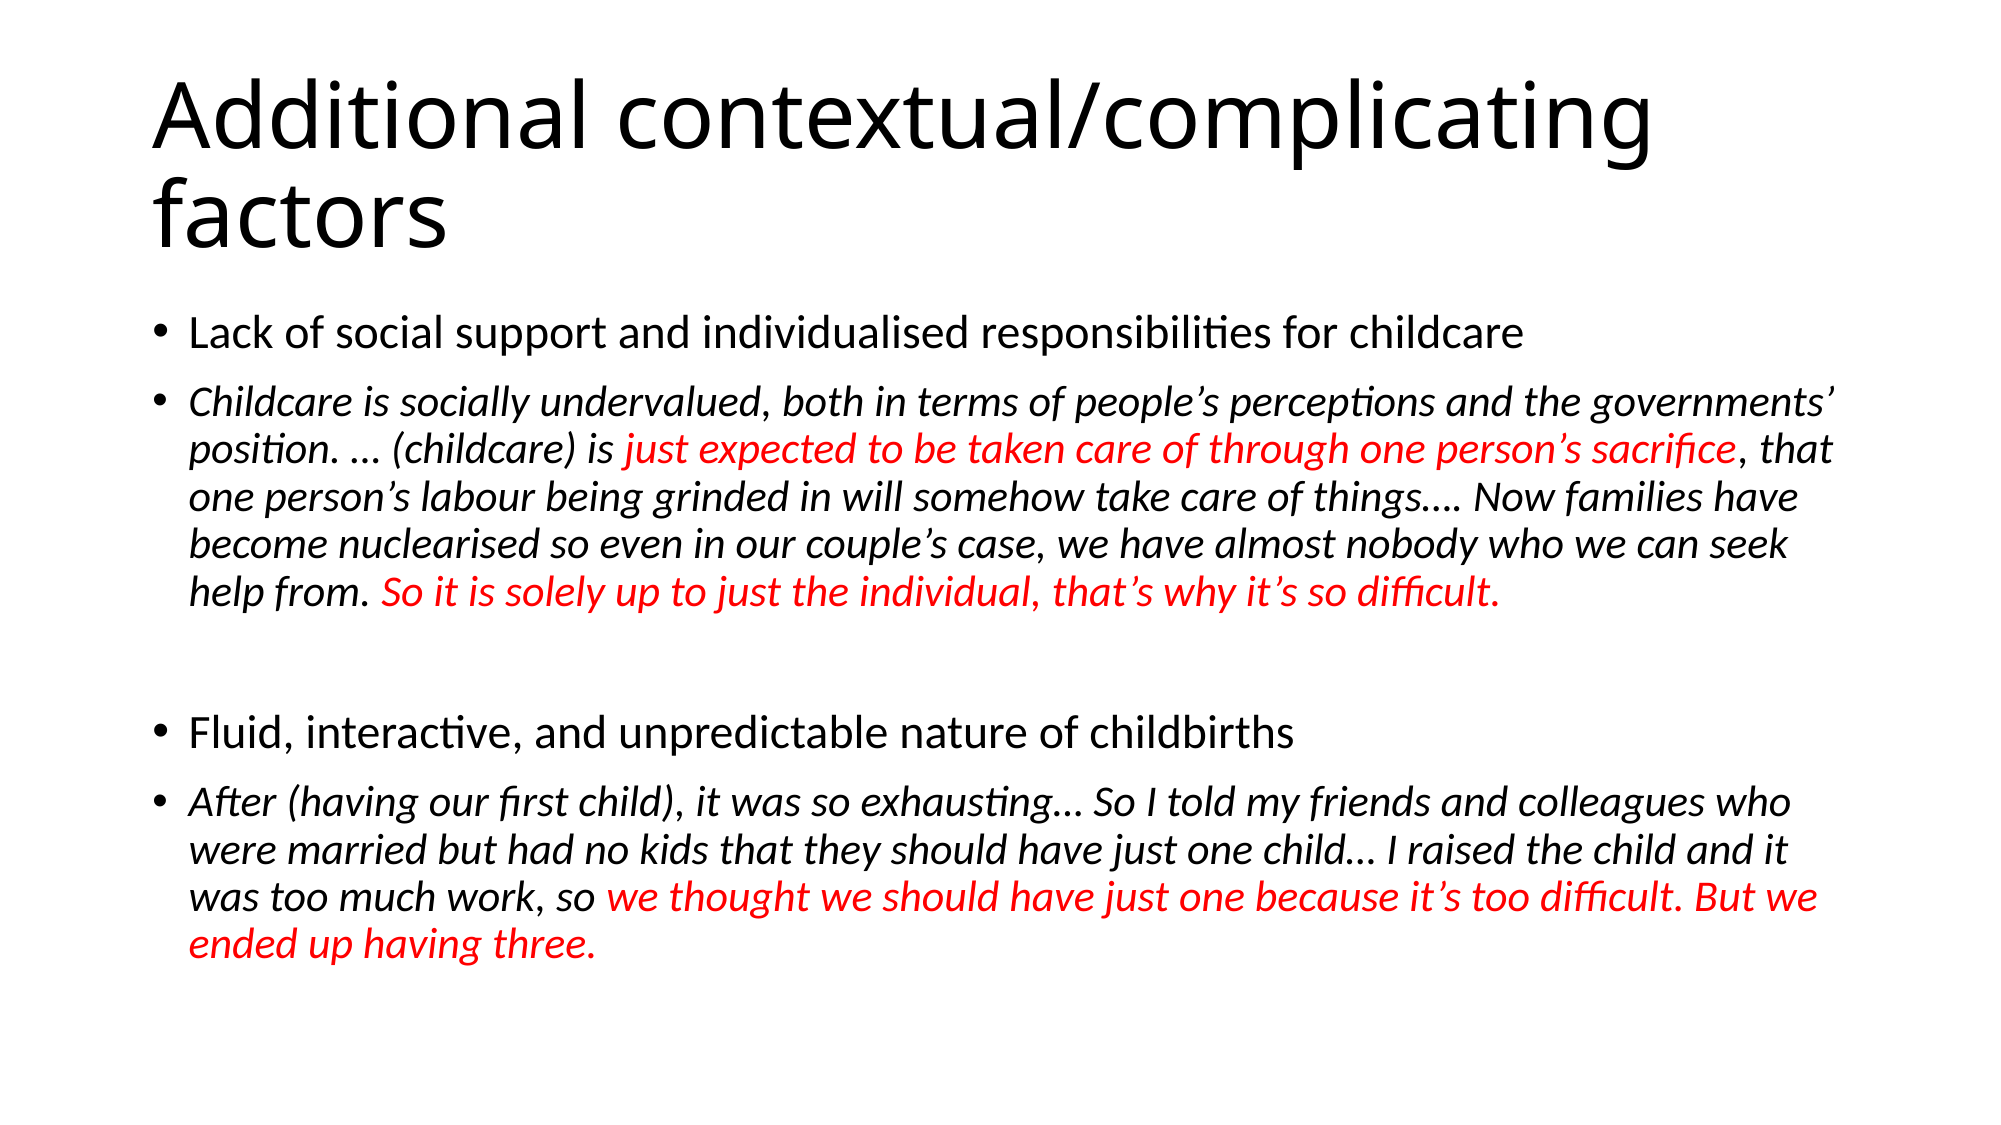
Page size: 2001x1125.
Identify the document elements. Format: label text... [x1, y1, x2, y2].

list Lack of social support and individualised responsibilities for childcare Childcare is socially undervalued, both in terms of people’s perceptions and the governments’ position. … (childcare) is just expected to be taken care of through one person’s sacrifice, that one person’s labour being grinded in will somehow take care of things…. Now families have become nuclearised so even in our couple’s case, we have almost nobody who we can seek help from. So it is solely up to just the individual, that’s why it’s so difficult. Fluid, interactive, and unpredictable nature of childbirths After (having our first child), it was so exhausting… So I told my friends and colleagues who were married but had no kids that they should have just one child… I raised the child and it was too much work, so we thought we should have just one because it’s too difficult. But we ended up having three. [137, 299, 1863, 1014]
title Additional contextual/complicating factors [137, 59, 1863, 278]
